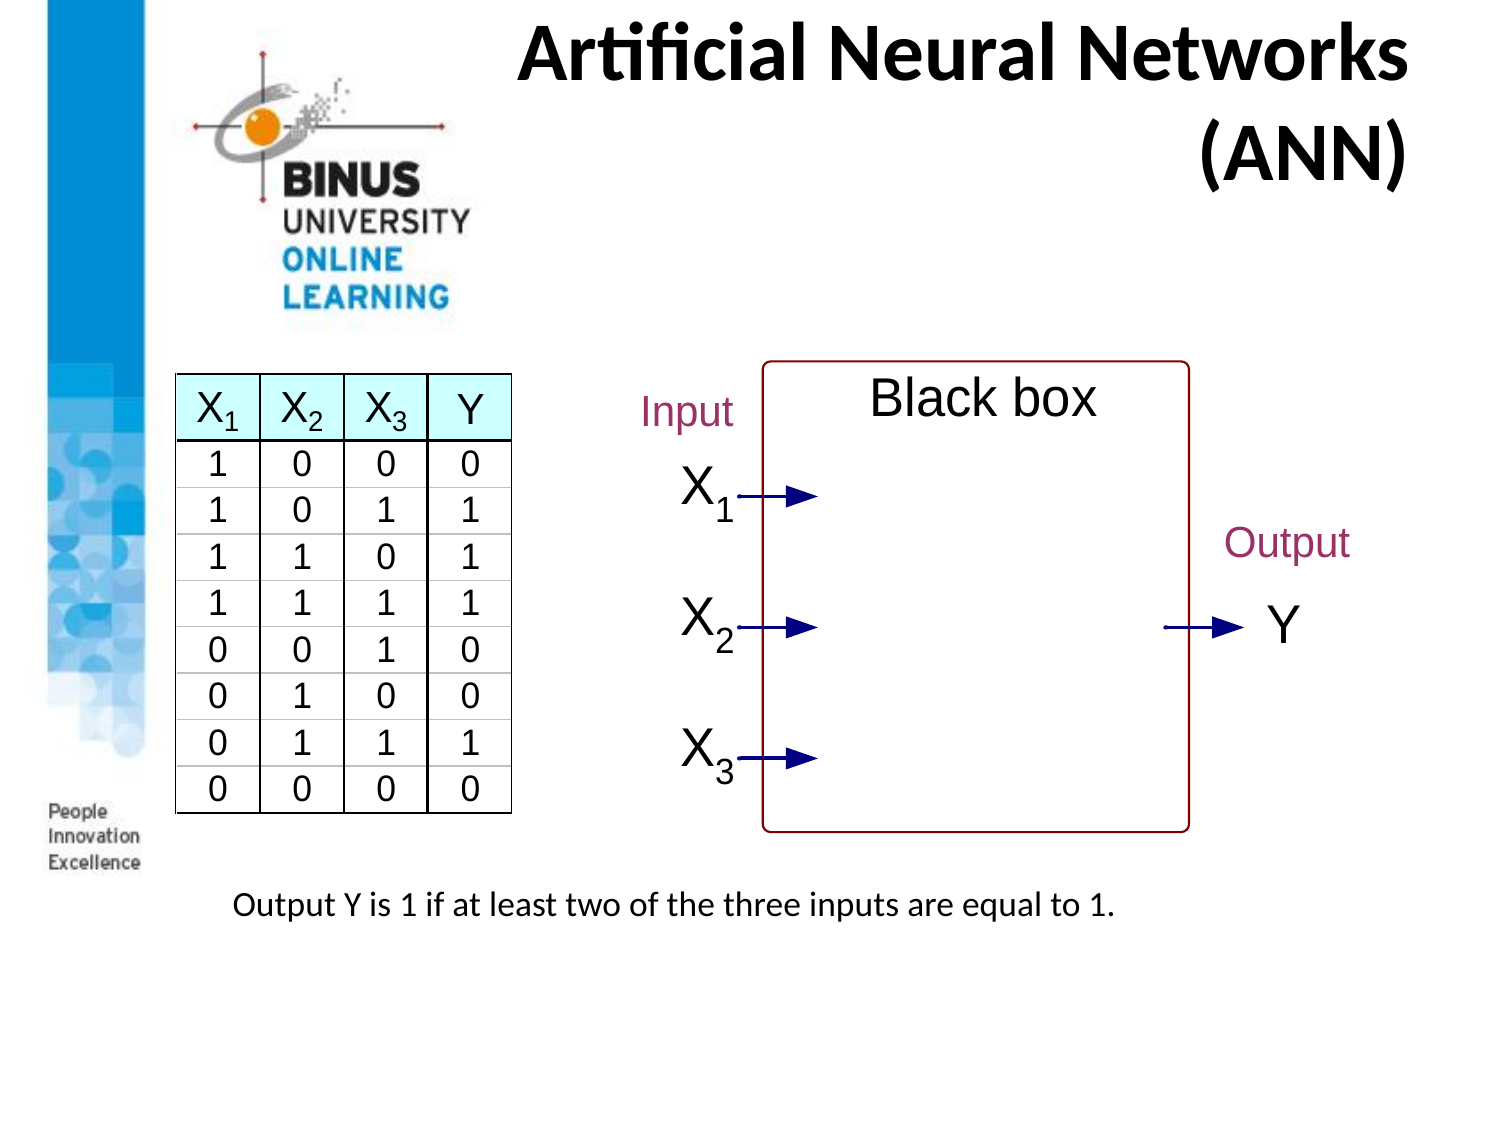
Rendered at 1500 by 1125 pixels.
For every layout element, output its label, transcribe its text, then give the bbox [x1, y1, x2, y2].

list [171, 275, 1423, 851]
text_box Output Y is 1 if at least two of the three inputs are equal to 1. [219, 874, 1258, 931]
picture [0, 0, 1500, 1125]
title Artificial Neural Networks (ANN) [435, 32, 1426, 162]
